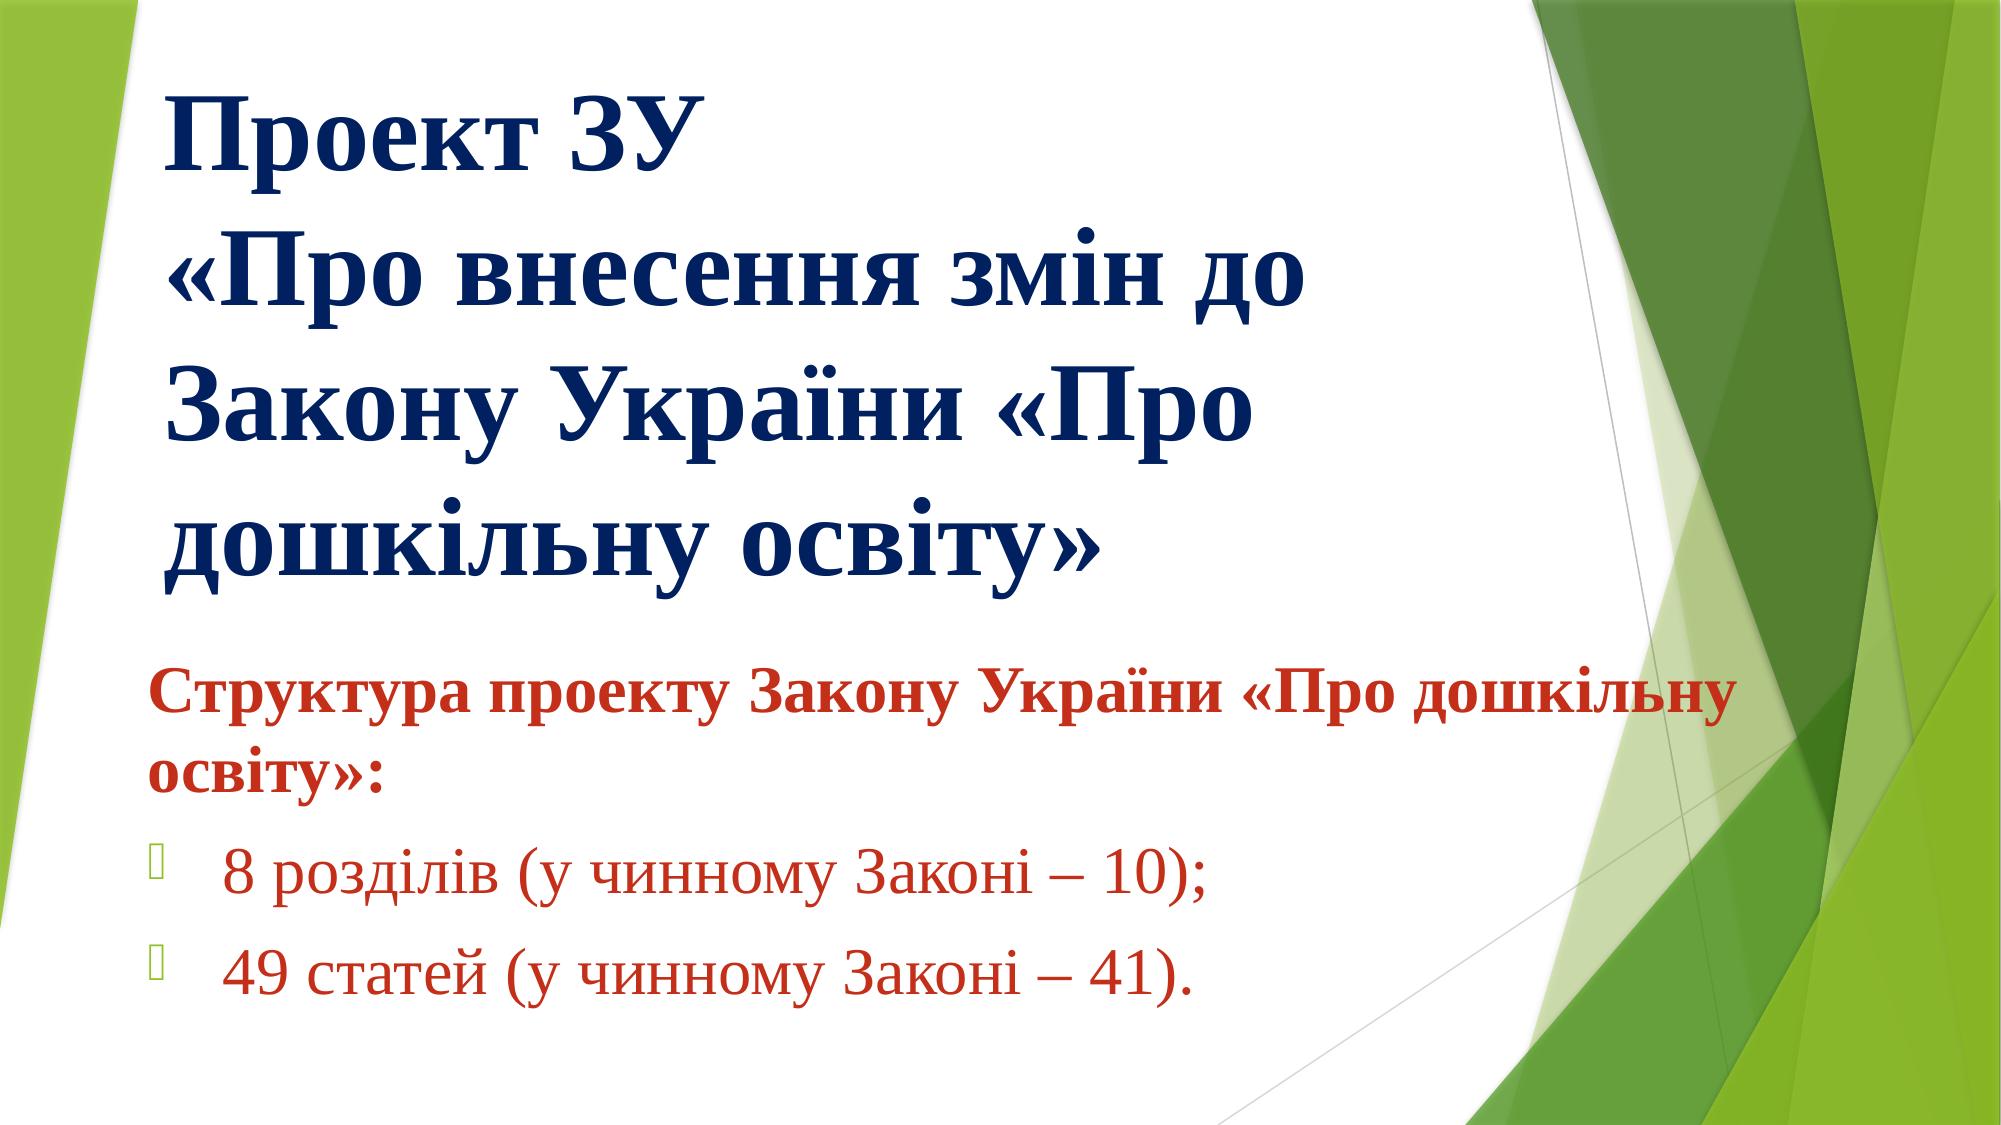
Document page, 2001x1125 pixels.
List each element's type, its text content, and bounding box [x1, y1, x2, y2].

title Проект ЗУ «Про внесення змін до Закону України «Про дошкільну освіту» [148, 45, 1522, 606]
subtitle Структура проекту Закону України «Про дошкільну освіту»: 8 розділів (у чинному Законі – 10); 49 статей (у чинному Законі – 41). [132, 638, 1774, 1070]
